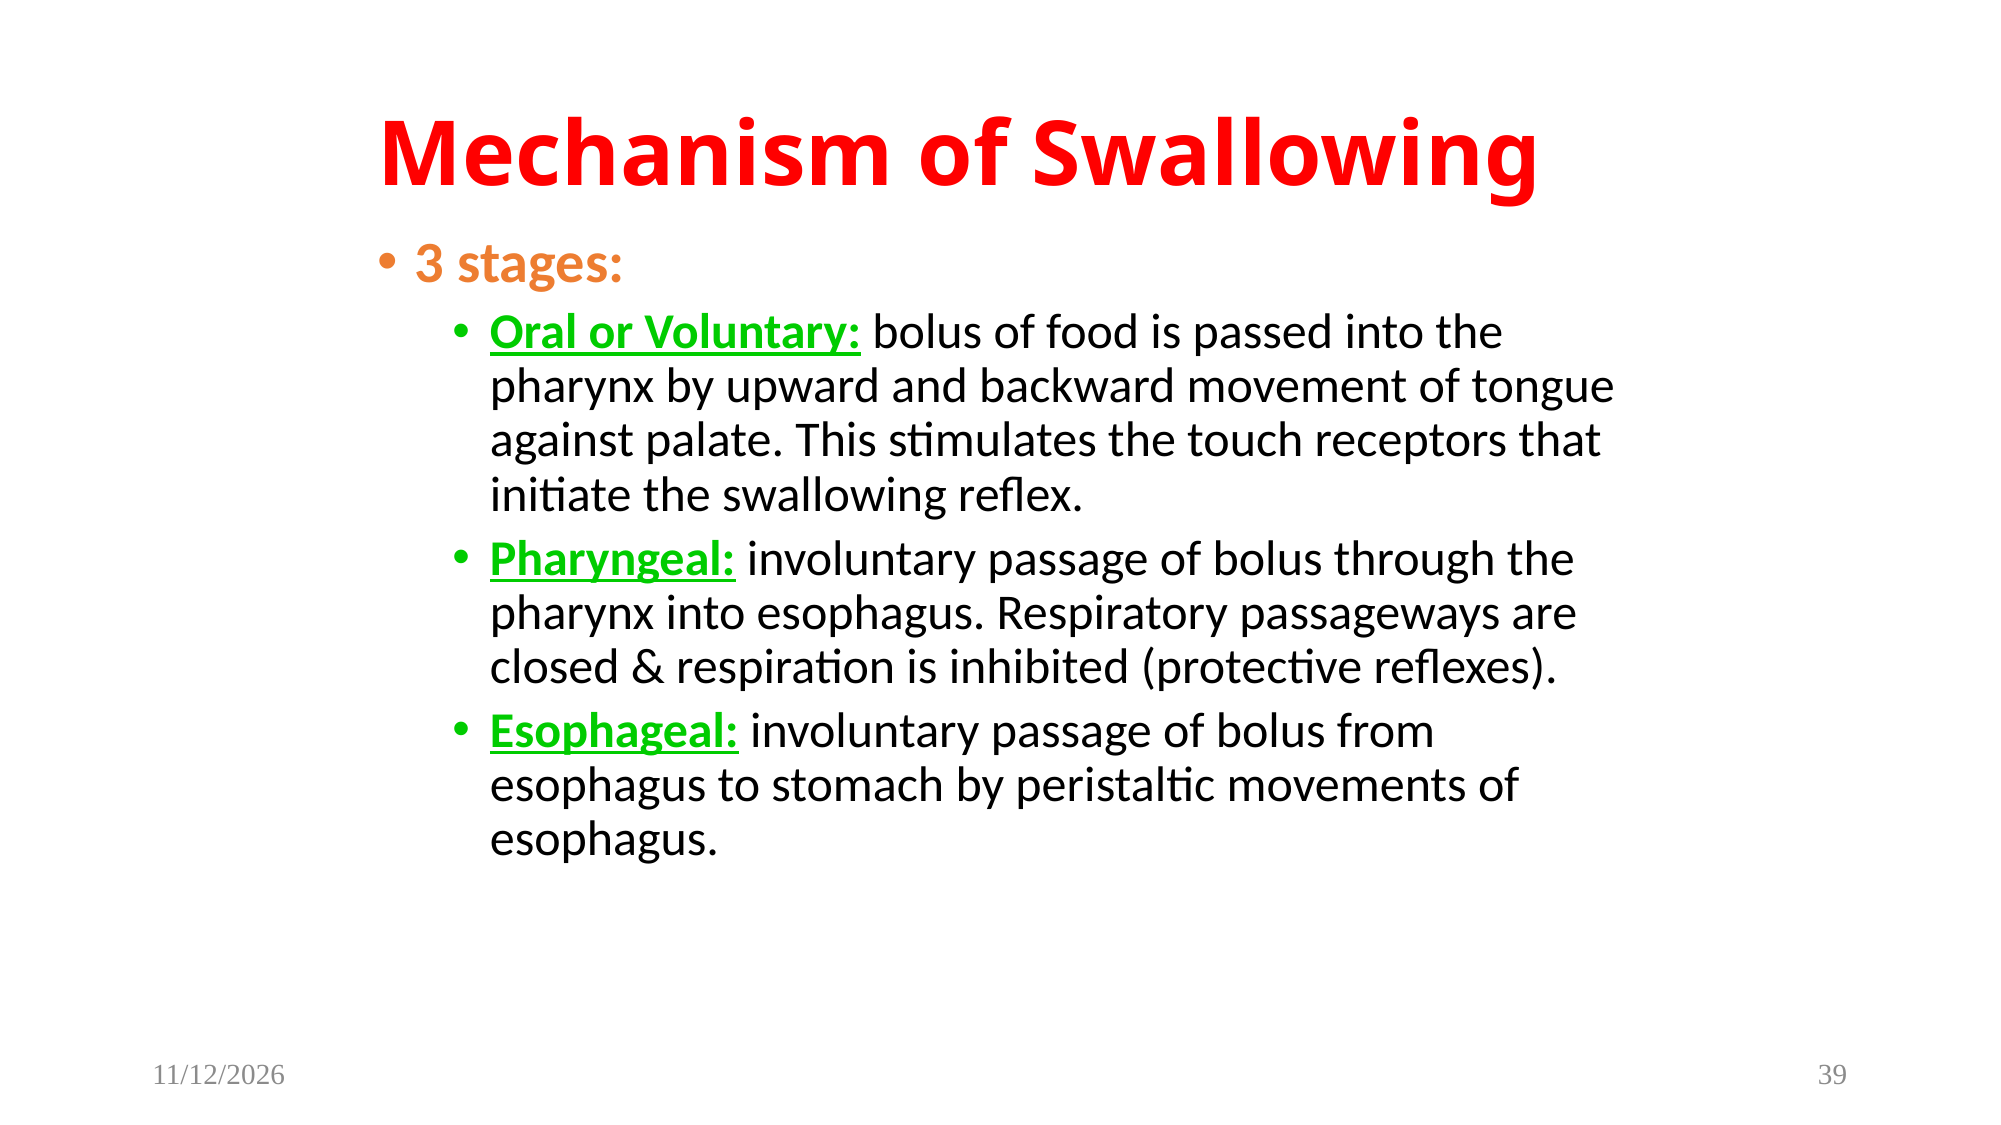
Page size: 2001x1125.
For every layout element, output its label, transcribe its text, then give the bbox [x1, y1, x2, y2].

title Mechanism of Swallowing [362, 99, 1638, 213]
slide_number 39 [1412, 1042, 1863, 1103]
list 3 stages: Oral or Voluntary: bolus of food is passed into the pharynx by upward and backward movement of tongue against palate. This stimulates the touch receptors that initiate the swallowing reflex. Pharyngeal: involuntary passage of bolus through the pharynx into esophagus. Respiratory passageways are closed & respiration is inhibited (protective reflexes). Esophageal: involuntary passage of bolus from esophagus to stomach by peristaltic movements of esophagus. [362, 224, 1638, 1075]
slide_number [137, 1042, 588, 1103]
